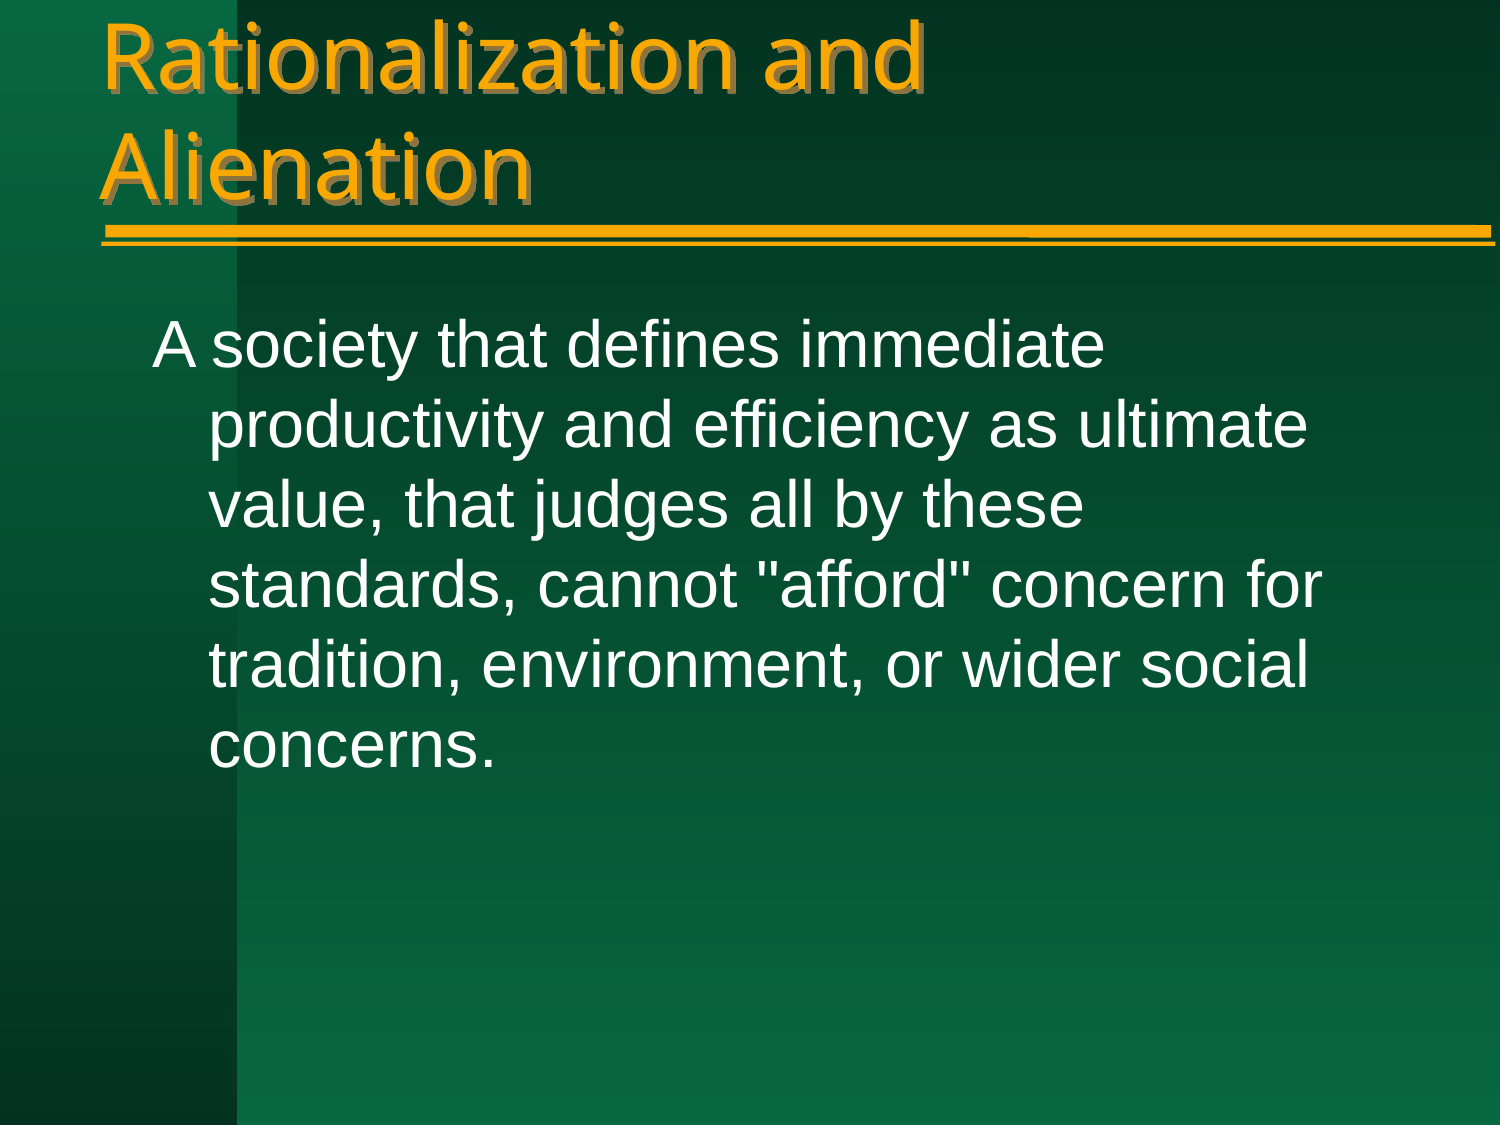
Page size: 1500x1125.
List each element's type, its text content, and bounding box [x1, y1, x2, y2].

list A society that defines immediate productivity and efficiency as ultimate value, that judges all by these standards, cannot "afford" concern for tradition, environment, or wider social concerns. [136, 293, 1413, 976]
title Rationalization and Alienation [83, 43, 1363, 226]
